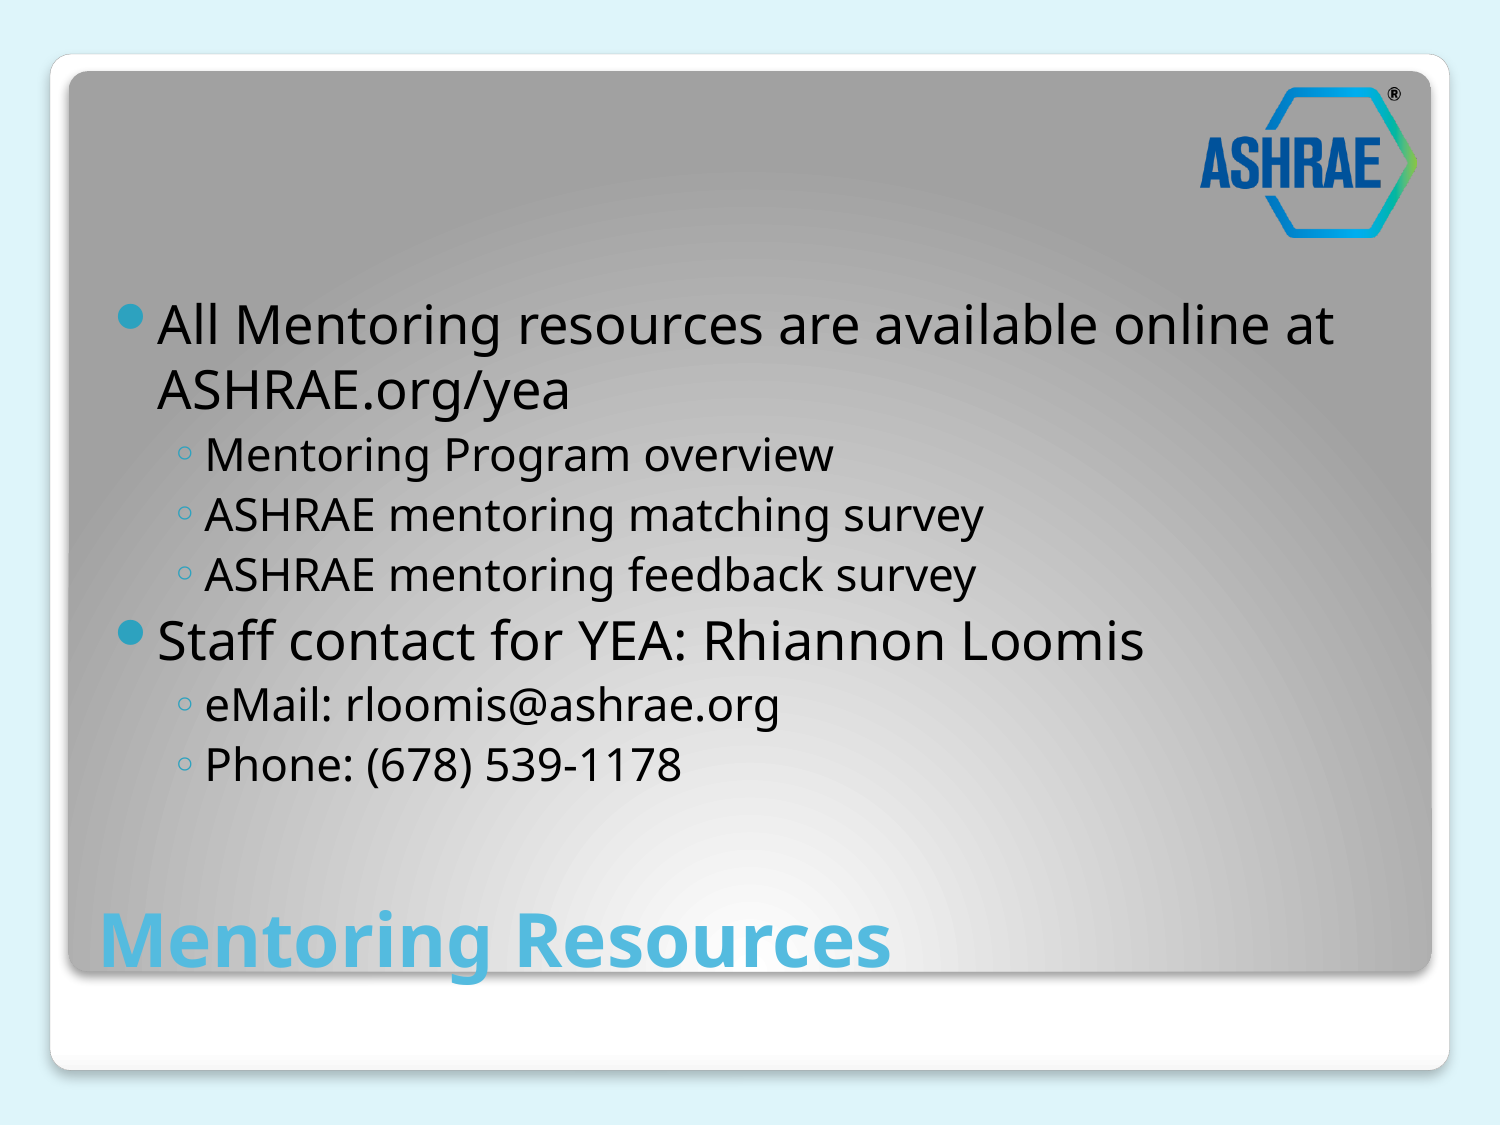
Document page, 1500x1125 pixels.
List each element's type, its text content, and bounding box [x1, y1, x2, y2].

list All Mentoring resources are available online at ASHRAE.org/yea Mentoring Program overview ASHRAE mentoring matching survey ASHRAE mentoring feedback survey Staff contact for YEA: Rhiannon Loomis eMail: rloomis@ashrae.org Phone: (678) 539-1178 [84, 275, 1413, 838]
title Mentoring Resources [82, 817, 1425, 991]
picture [1200, 87, 1417, 238]
